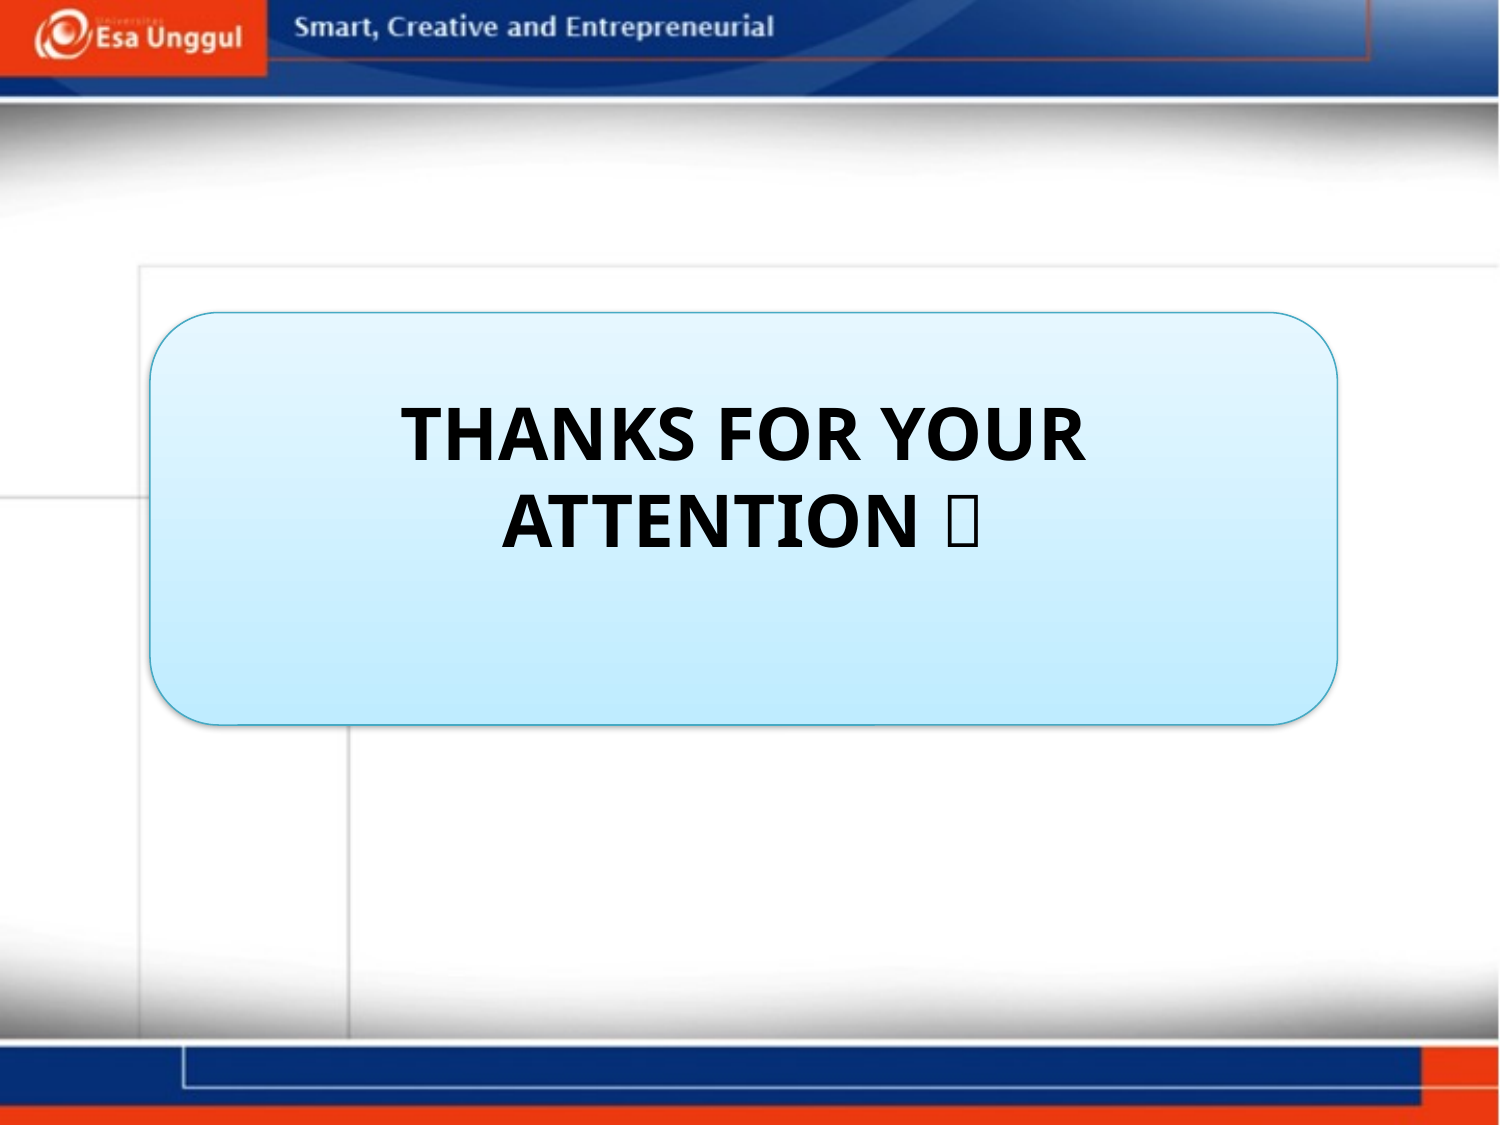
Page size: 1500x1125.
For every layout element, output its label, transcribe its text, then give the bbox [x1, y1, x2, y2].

picture [0, 0, 1500, 1125]
text_box THANKS FOR YOUR ATTENTION  [149, 311, 1339, 726]
